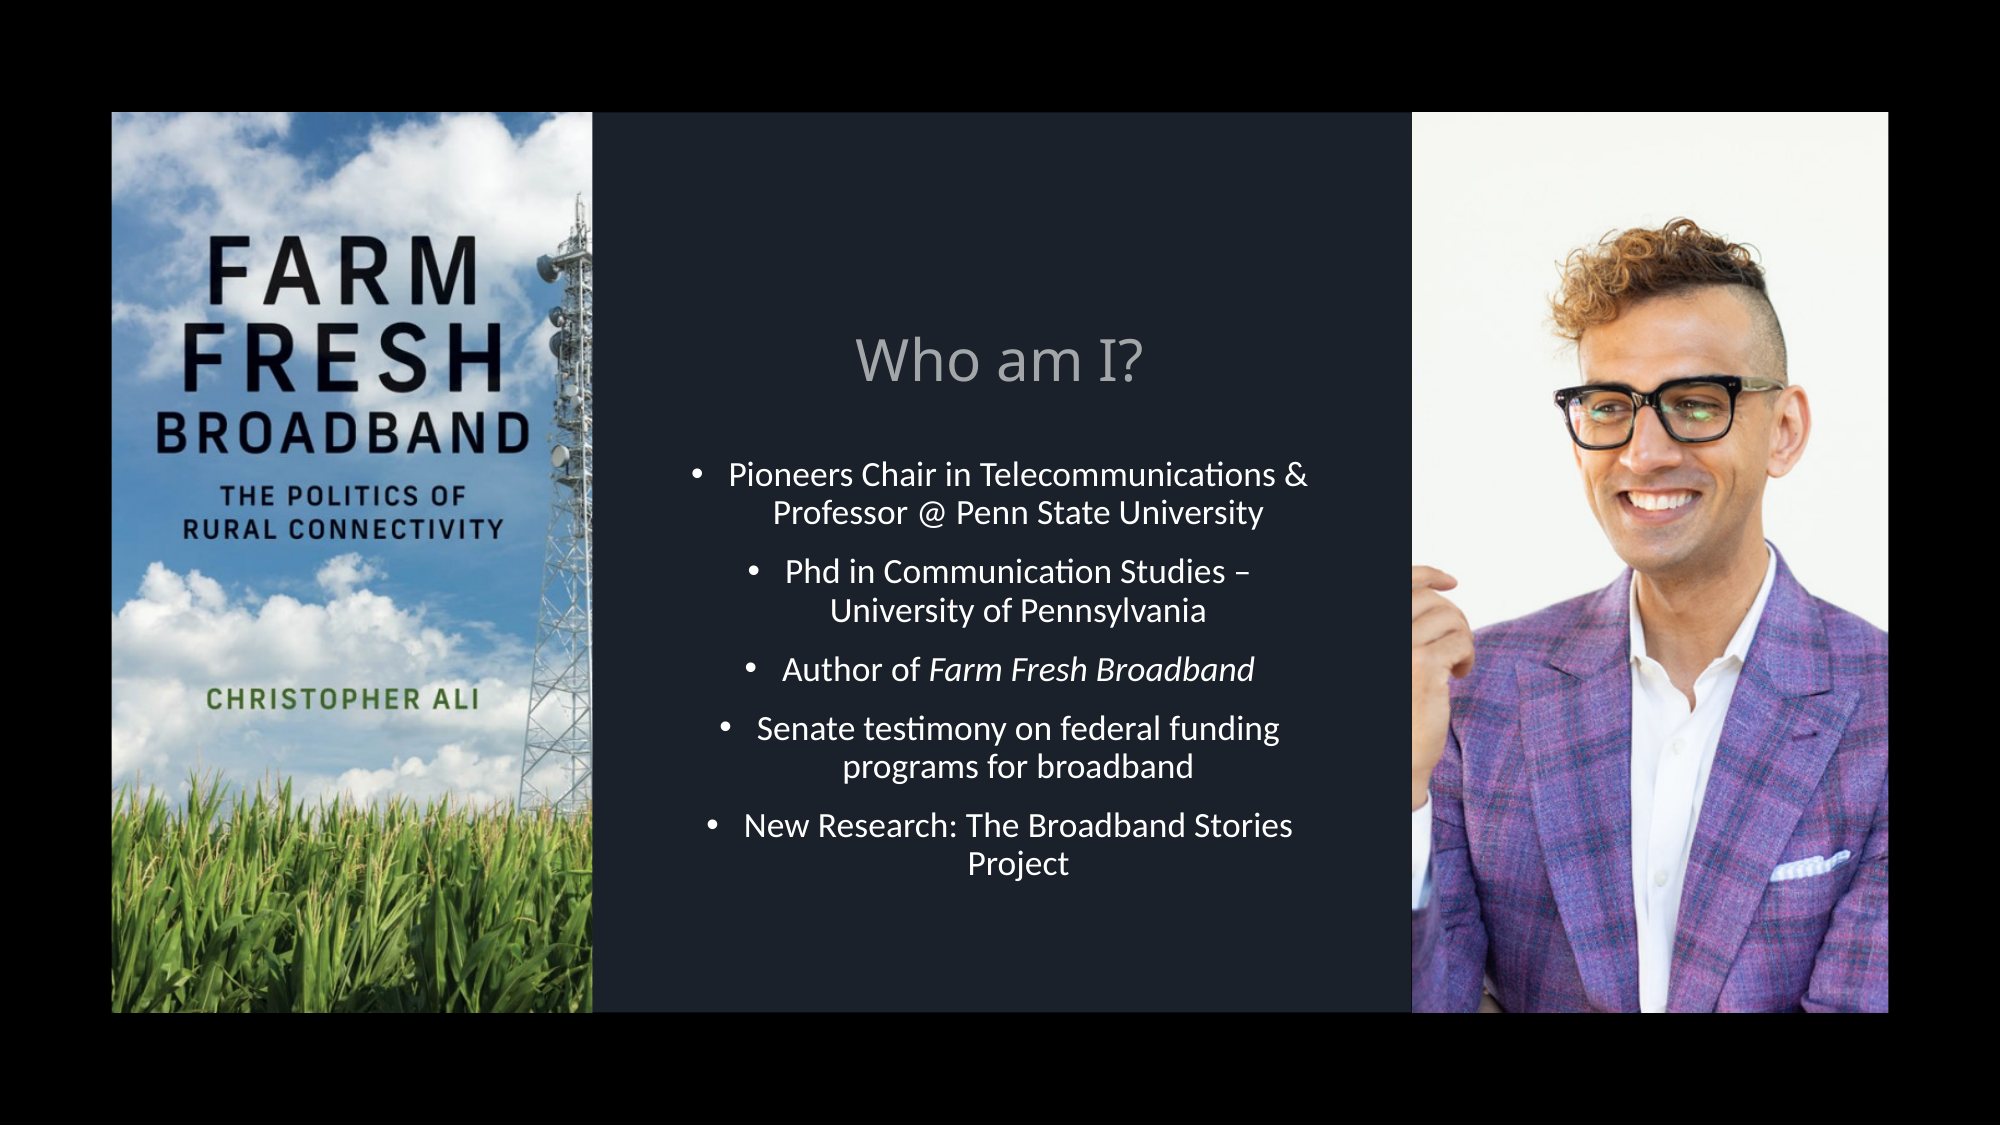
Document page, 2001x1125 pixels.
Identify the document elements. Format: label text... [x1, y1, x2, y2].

title Who am I? [670, 177, 1330, 402]
picture [1411, 112, 1889, 1013]
list Pioneers Chair in Telecommunications & Professor @ Penn State University Phd in Communication Studies – University of Pennsylvania Author of Farm Fresh Broadband Senate testimony on federal funding programs for broadband New Research: The Broadband Stories Project [673, 448, 1327, 955]
text_box [0, 0, 2000, 1125]
text_box [589, 111, 1412, 1013]
picture [111, 112, 593, 1013]
